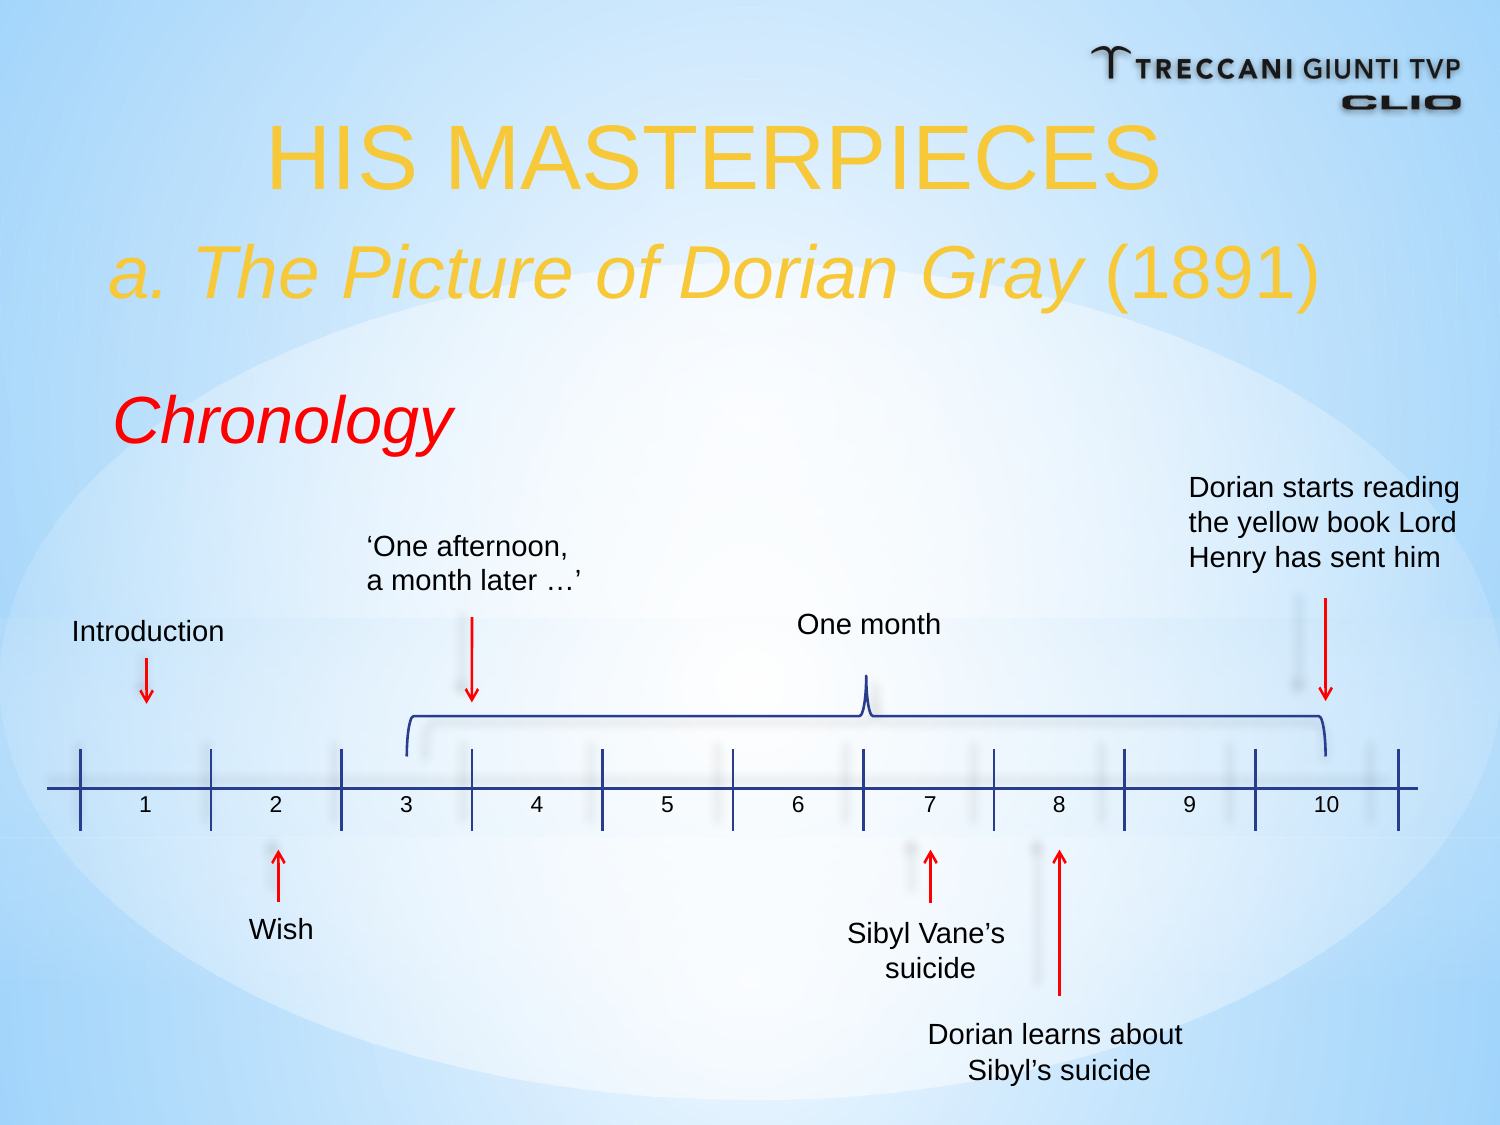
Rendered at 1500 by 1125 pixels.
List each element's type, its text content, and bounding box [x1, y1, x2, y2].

list HIS MASTERPIECES a. The Picture of Dorian Gray (1891) [31, 90, 1391, 371]
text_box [46, 369, 1478, 1095]
